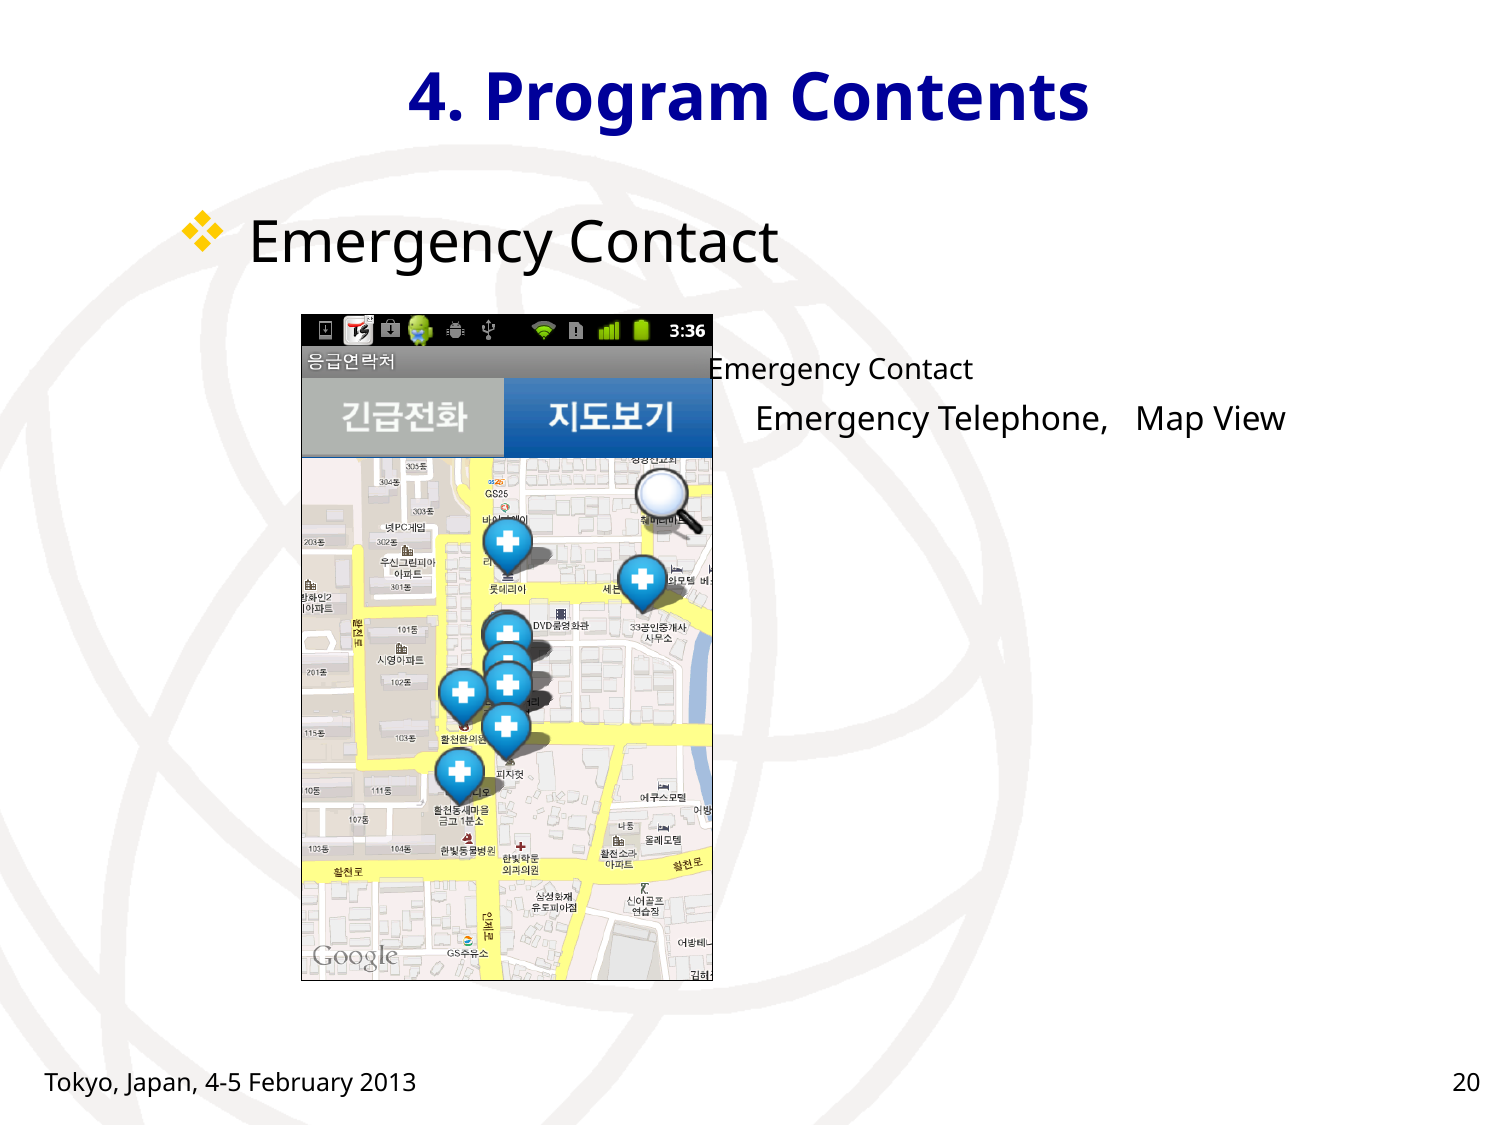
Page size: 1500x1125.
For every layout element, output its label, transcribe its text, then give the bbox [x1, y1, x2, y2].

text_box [300, 314, 1327, 981]
picture [0, 188, 1057, 1125]
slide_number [29, 1058, 692, 1111]
text_box Emergency Contact [161, 196, 795, 281]
title 4. Program Contents [0, 0, 1500, 188]
slide_number 20 [1271, 1058, 1497, 1125]
